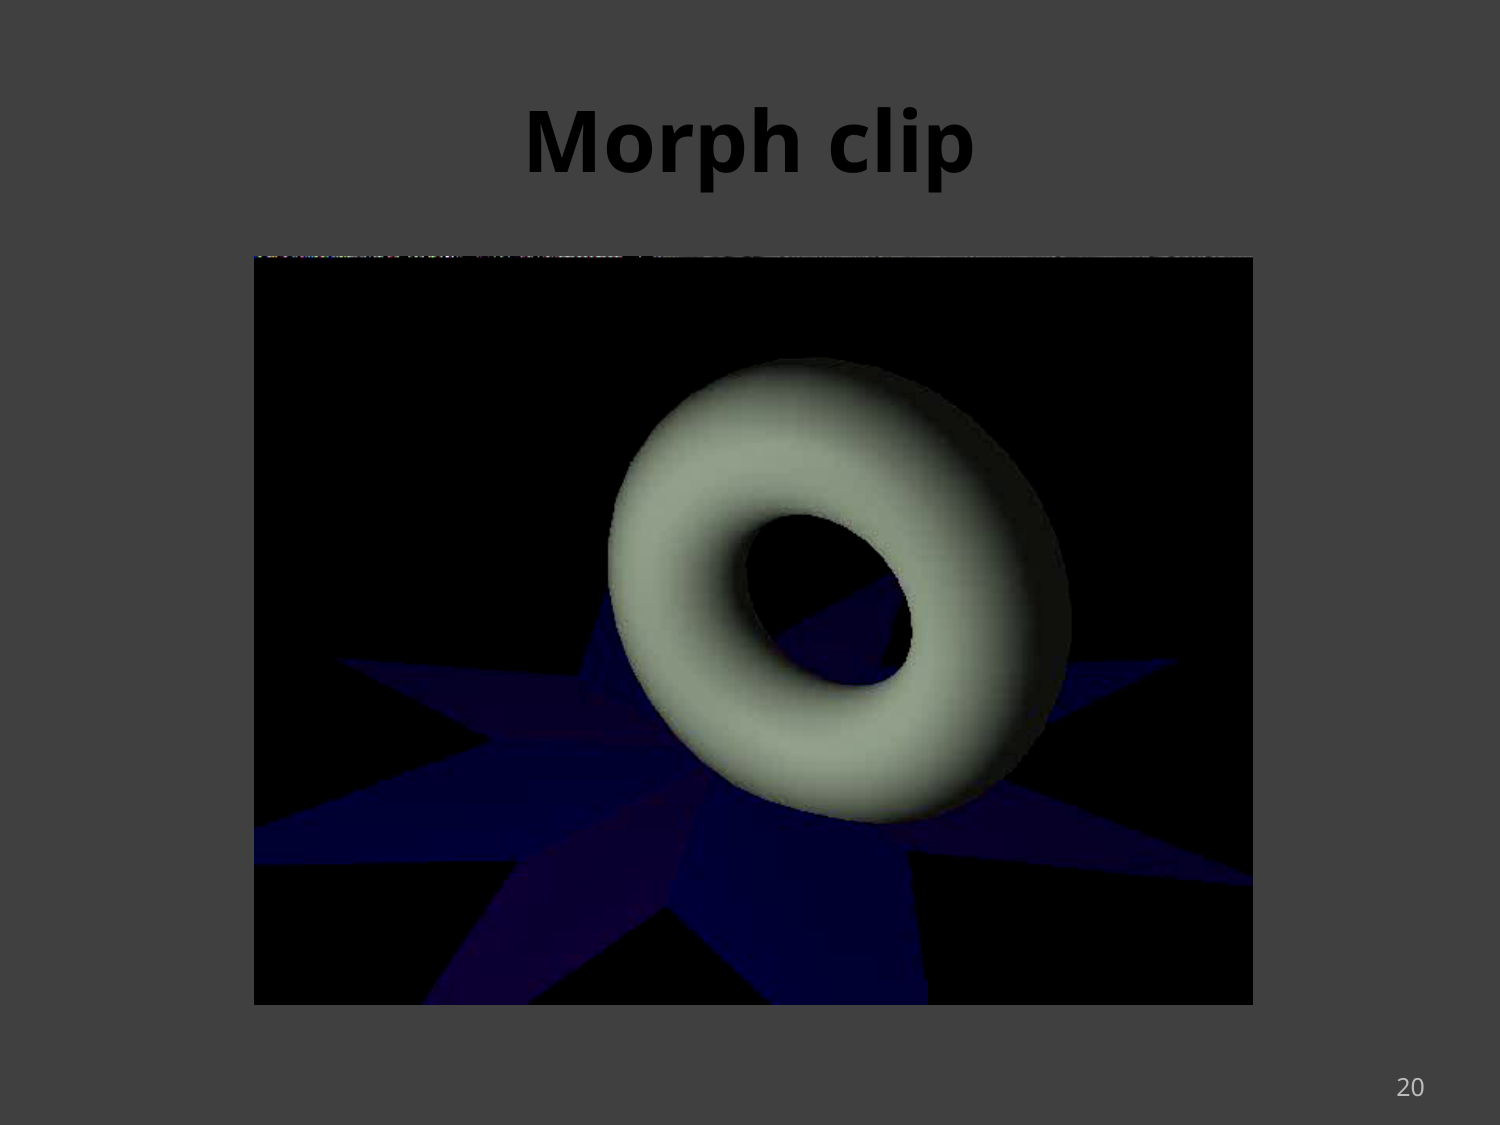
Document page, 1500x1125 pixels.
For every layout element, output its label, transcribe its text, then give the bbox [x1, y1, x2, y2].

title Morph clip [75, 45, 1425, 233]
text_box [253, 255, 1255, 1006]
slide_number 20 [1299, 1052, 1425, 1113]
